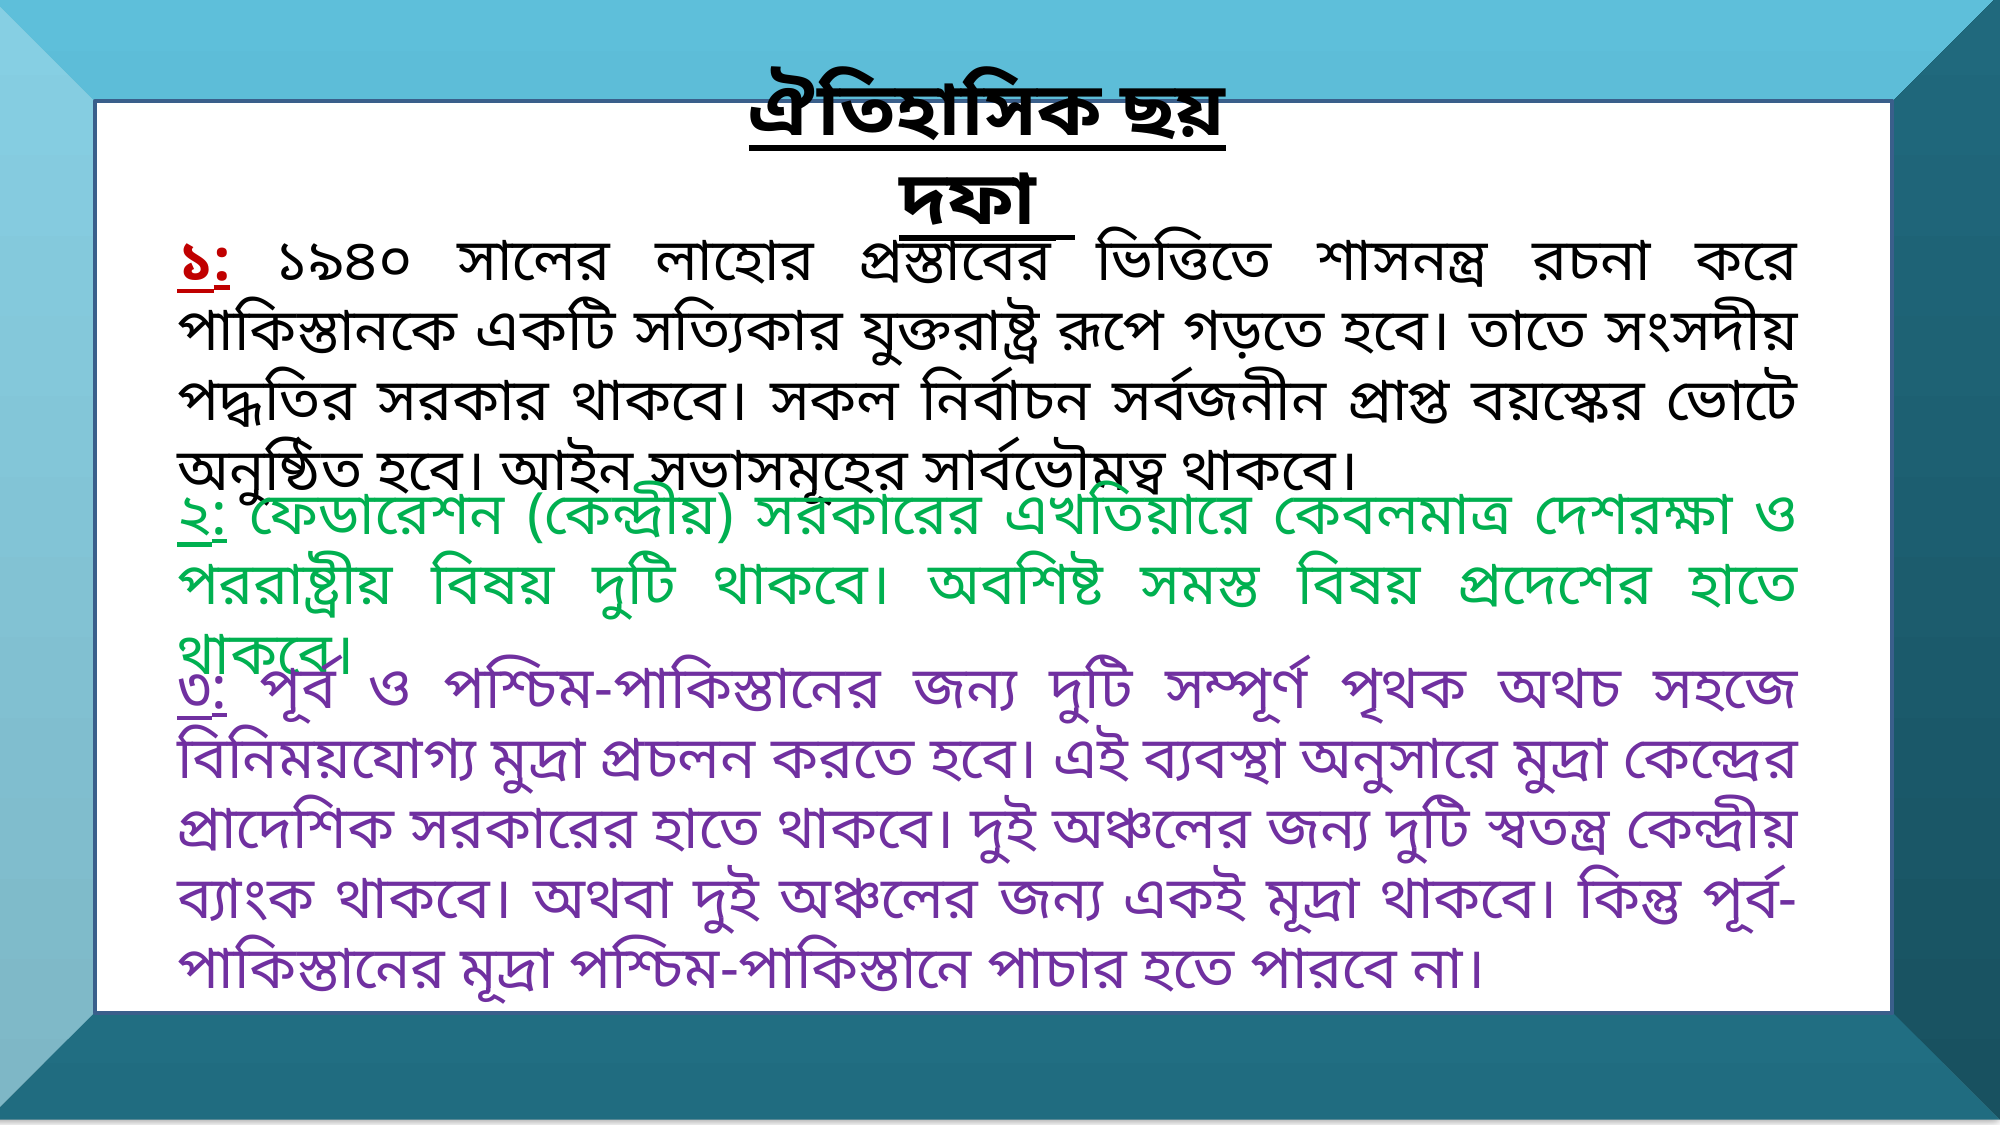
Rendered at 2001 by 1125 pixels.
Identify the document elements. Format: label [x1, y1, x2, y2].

text_box [0, 0, 2000, 1120]
